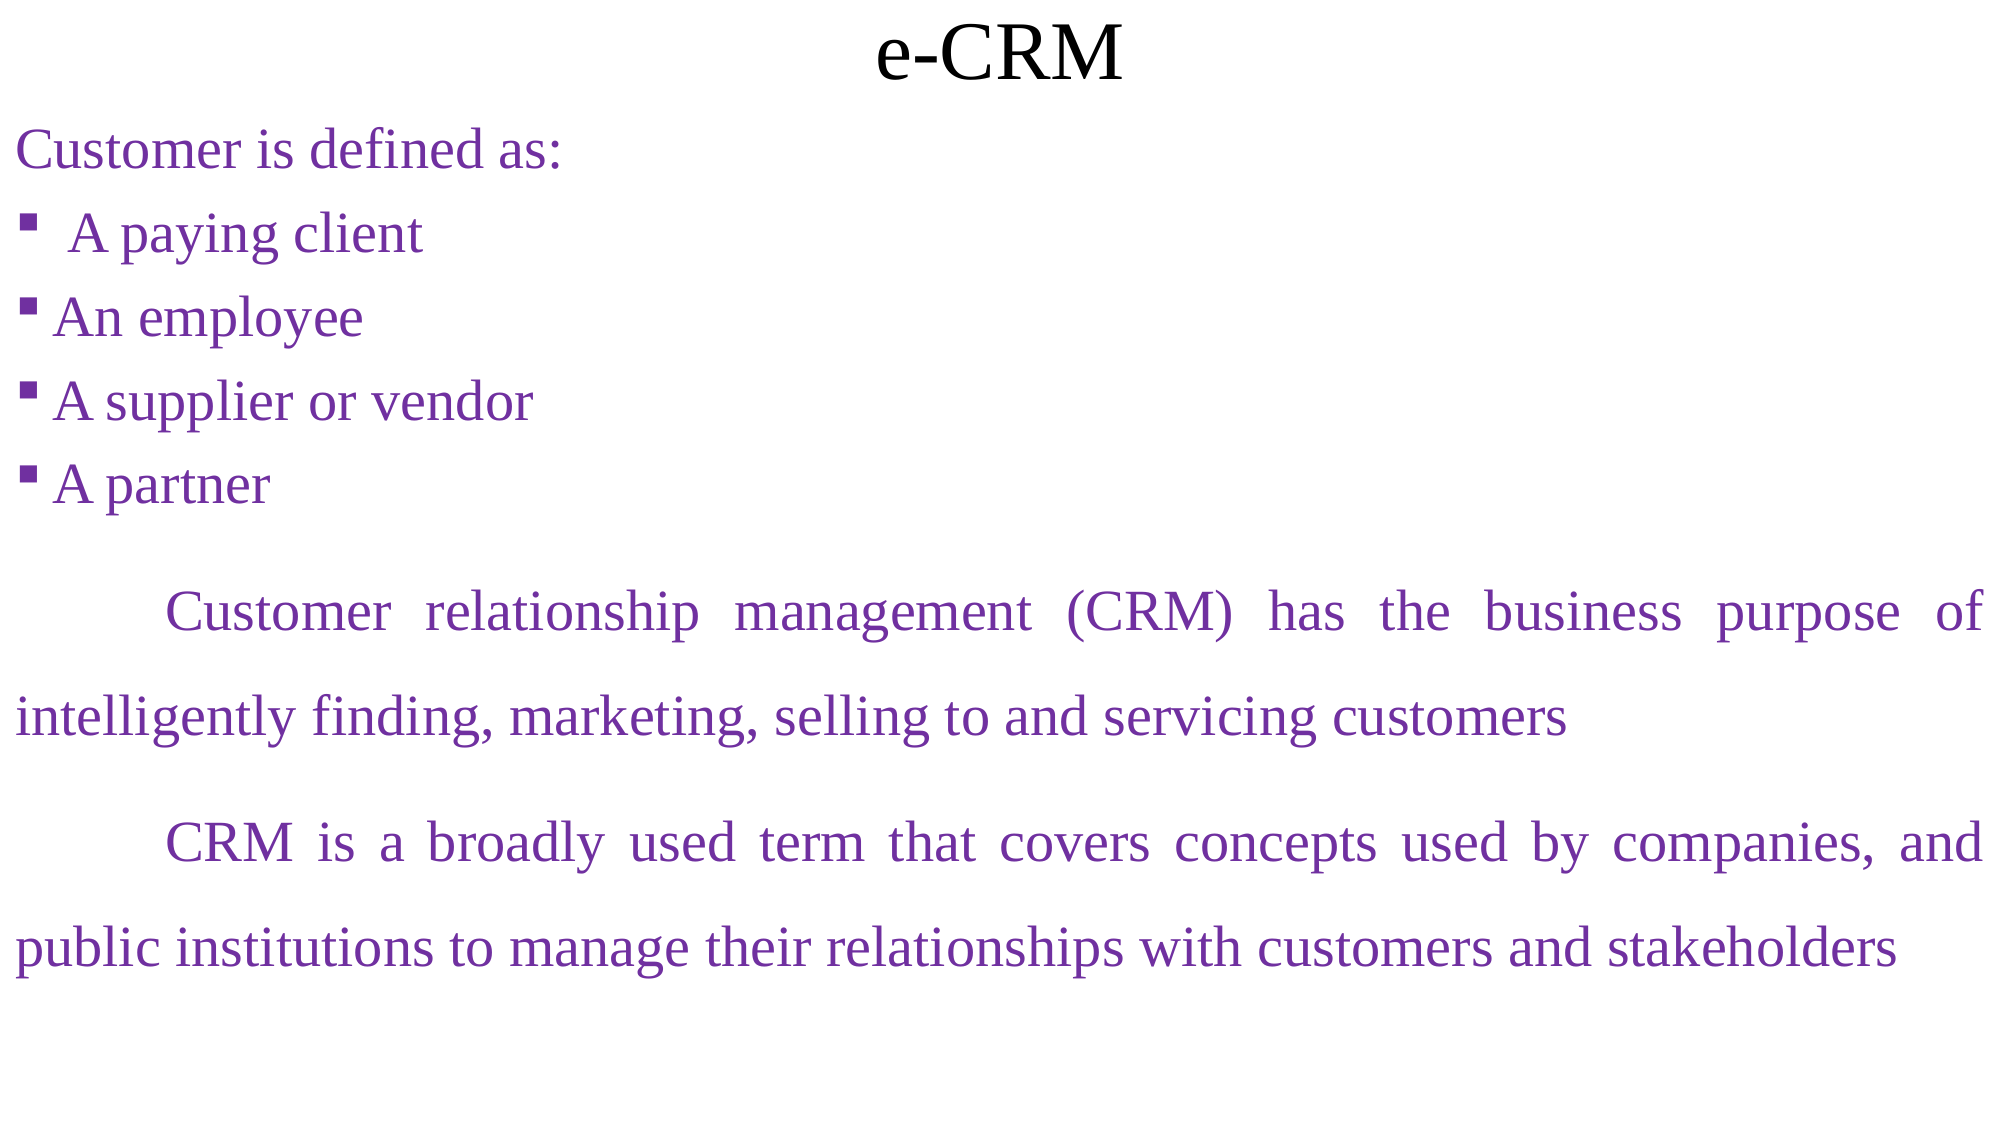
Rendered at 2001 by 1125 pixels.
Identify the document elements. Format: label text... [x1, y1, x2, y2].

list e-CRM Customer is defined as: A paying client An employee A supplier or vendor A partner Customer relationship management (CRM) has the business purpose of intelligently finding, marketing, selling to and servicing customers CRM is a broadly used term that covers concepts used by companies, and public institutions to manage their relationships with customers and stakeholders [0, 0, 2000, 1125]
